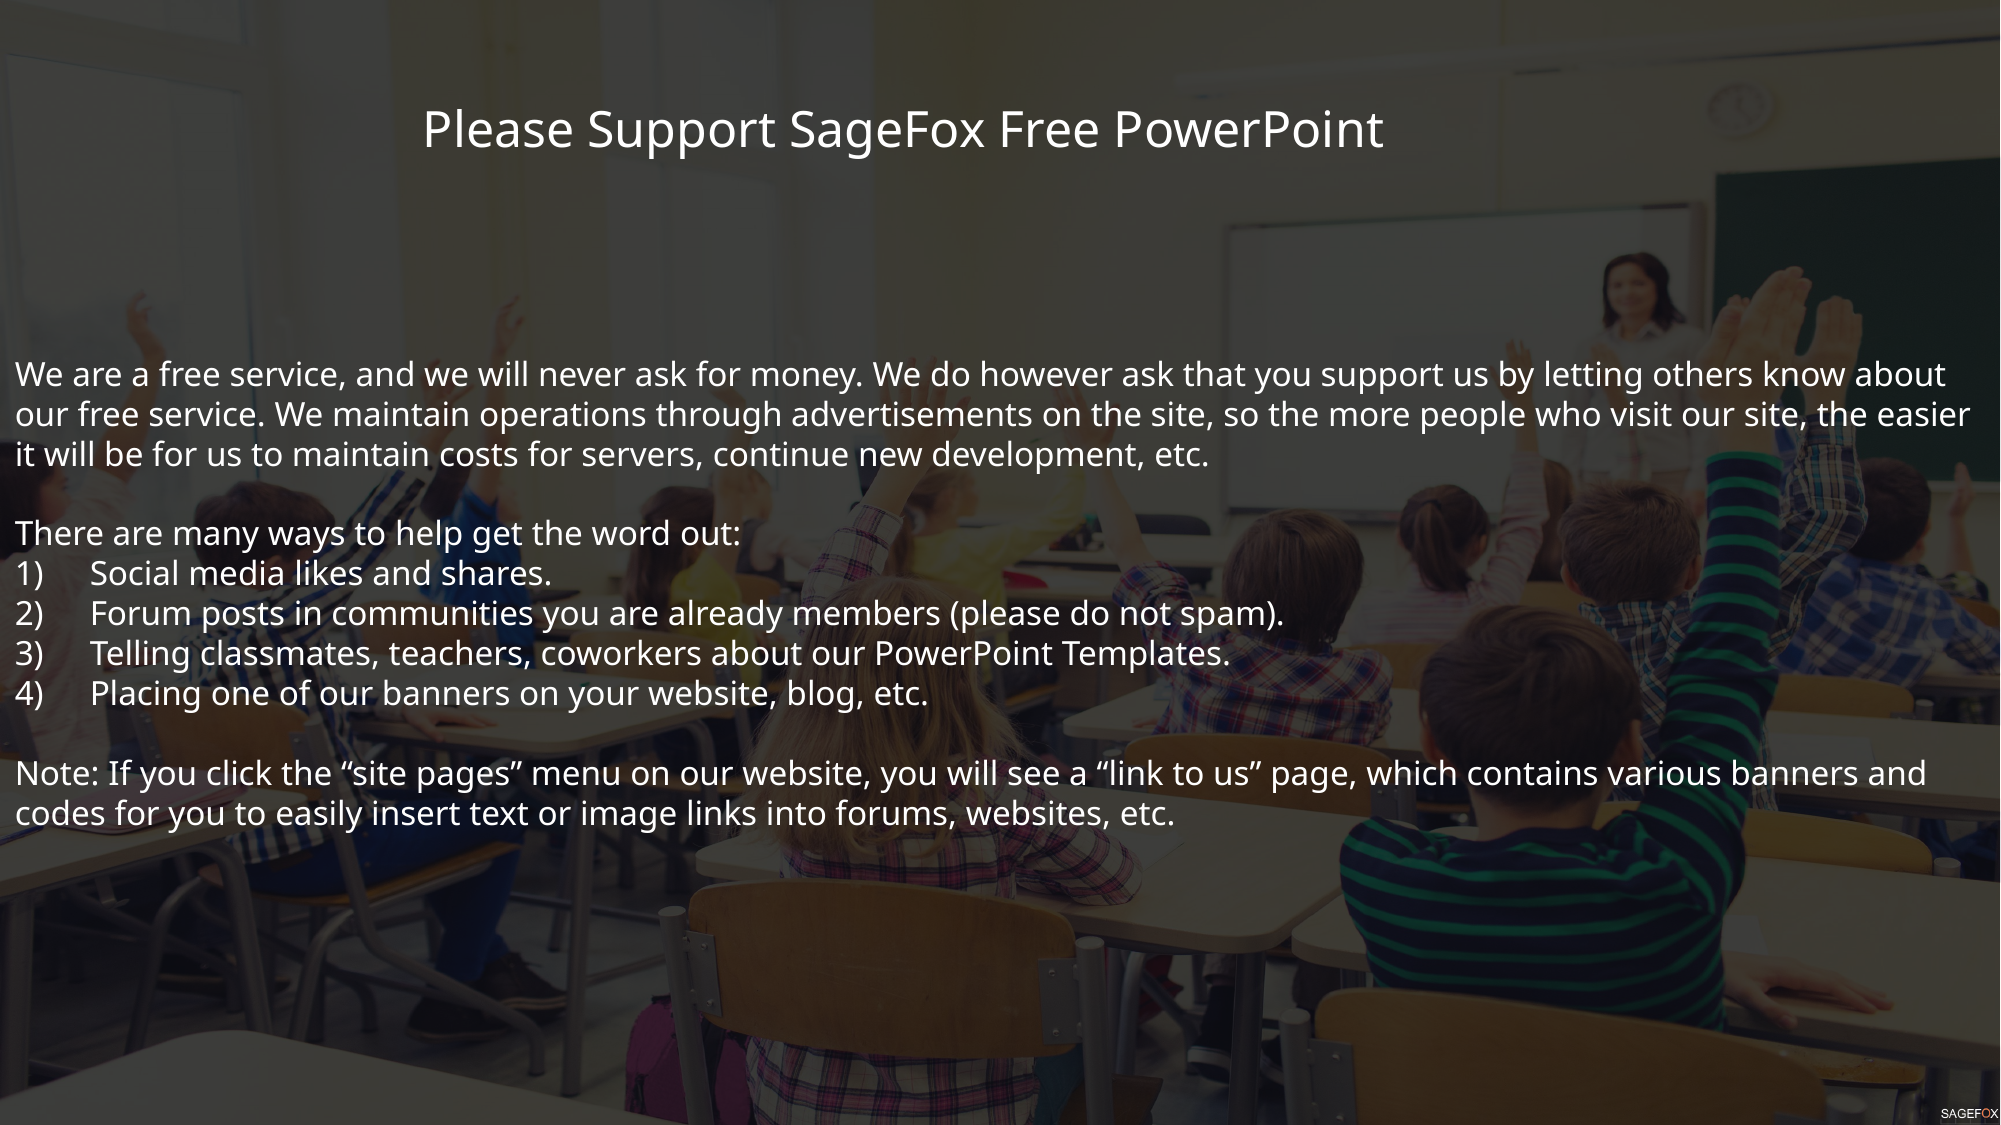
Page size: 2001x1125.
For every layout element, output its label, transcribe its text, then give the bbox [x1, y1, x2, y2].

text_box We are a free service, and we will never ask for money. We do however ask that you support us by letting others know about our free service. We maintain operations through advertisements on the site, so the more people who visit our site, the easier it will be for us to maintain costs for servers, continue new development, etc. There are many ways to help get the word out: Social media likes and shares. Forum posts in communities you are already members (please do not spam). Telling classmates, teachers, coworkers about our PowerPoint Templates. Placing one of our banners on your website, blog, etc. Note: If you click the “site pages” menu on our website, you will see a “link to us” page, which contains various banners and codes for you to easily insert text or image links into forums, websites, etc. [0, 0, 2000, 1125]
title Please Support SageFox Free PowerPoint [363, 72, 1444, 190]
